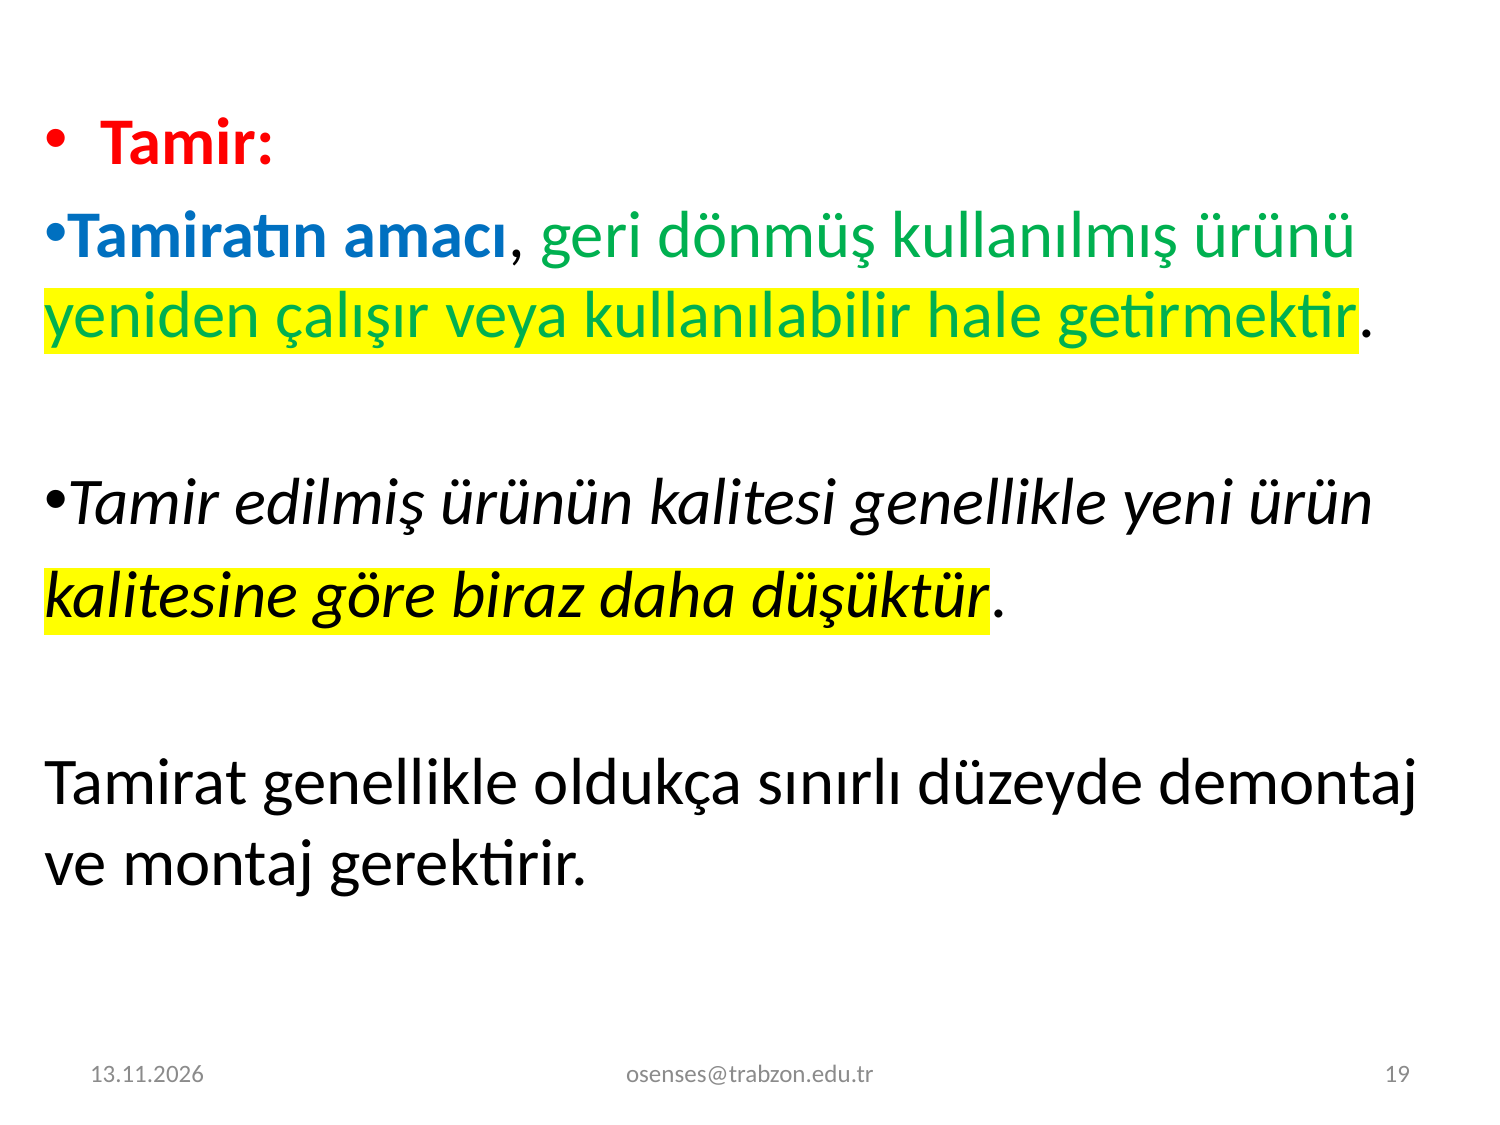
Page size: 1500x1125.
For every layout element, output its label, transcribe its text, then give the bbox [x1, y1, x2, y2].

list Tamir: Tamiratın amacı, geri dönmüş kullanılmış ürünü yeniden çalışır veya kullanılabilir hale getirmektir. Tamir edilmiş ürünün kalitesi genellikle yeni ürün kalitesine göre biraz daha düşüktür. Tamirat genellikle oldukça sınırlı düzeyde demontaj ve montaj gerektirir. [29, 90, 1471, 1005]
slide_number 19 [1074, 1042, 1425, 1103]
footer osenses@trabzon.edu.tr [512, 1042, 988, 1103]
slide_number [75, 1042, 425, 1103]
